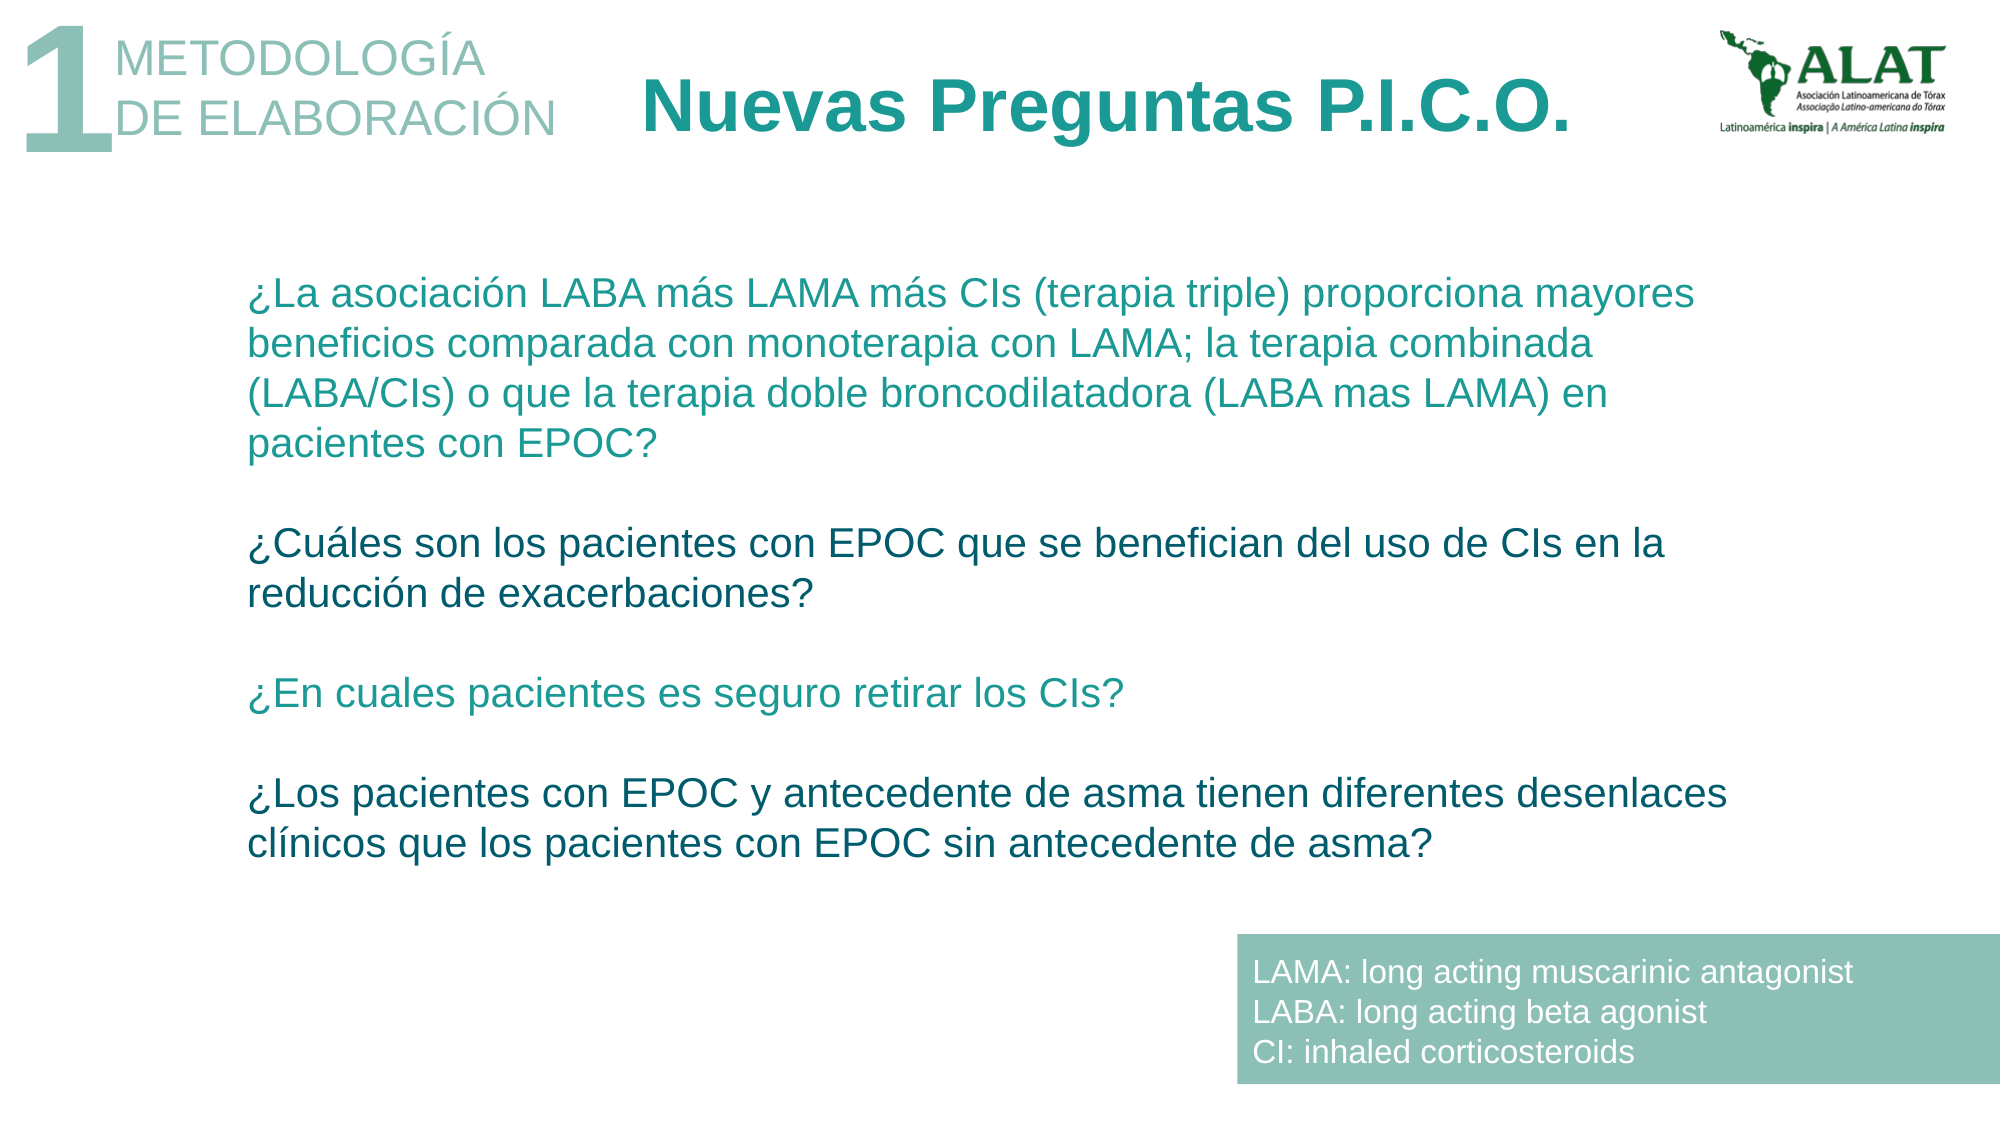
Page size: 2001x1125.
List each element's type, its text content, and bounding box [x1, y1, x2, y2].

text_box METODOLOGÍA DE ELABORACIÓN [99, 18, 574, 154]
text_box ¿La asociación LABA más LAMA más CIs (terapia triple) proporciona mayores beneficios comparada con monoterapia con LAMA; la terapia combinada (LABA/CIs) o que la terapia doble broncodilatadora (LABA mas LAMA) en pacientes con EPOC? ¿Cuáles son los pacientes con EPOC que se benefician del uso de CIs en la reducción de exacerbaciones? ¿En cuales pacientes es seguro retirar los CIs? ¿Los pacientes con EPOC y antecedente de asma tienen diferentes desenlaces clínicos que los pacientes con EPOC sin antecedente de asma? [232, 208, 1762, 874]
text_box 1 [0, 0, 133, 197]
picture [1707, 18, 1959, 143]
text_box LAMA: long acting muscarinic antagonist LABA: long acting beta agonist CI: inhaled corticosteroids [1237, 942, 1894, 1078]
text_box [1236, 933, 2000, 1085]
text_box Nuevas Preguntas P.I.C.O. [626, 48, 1657, 154]
